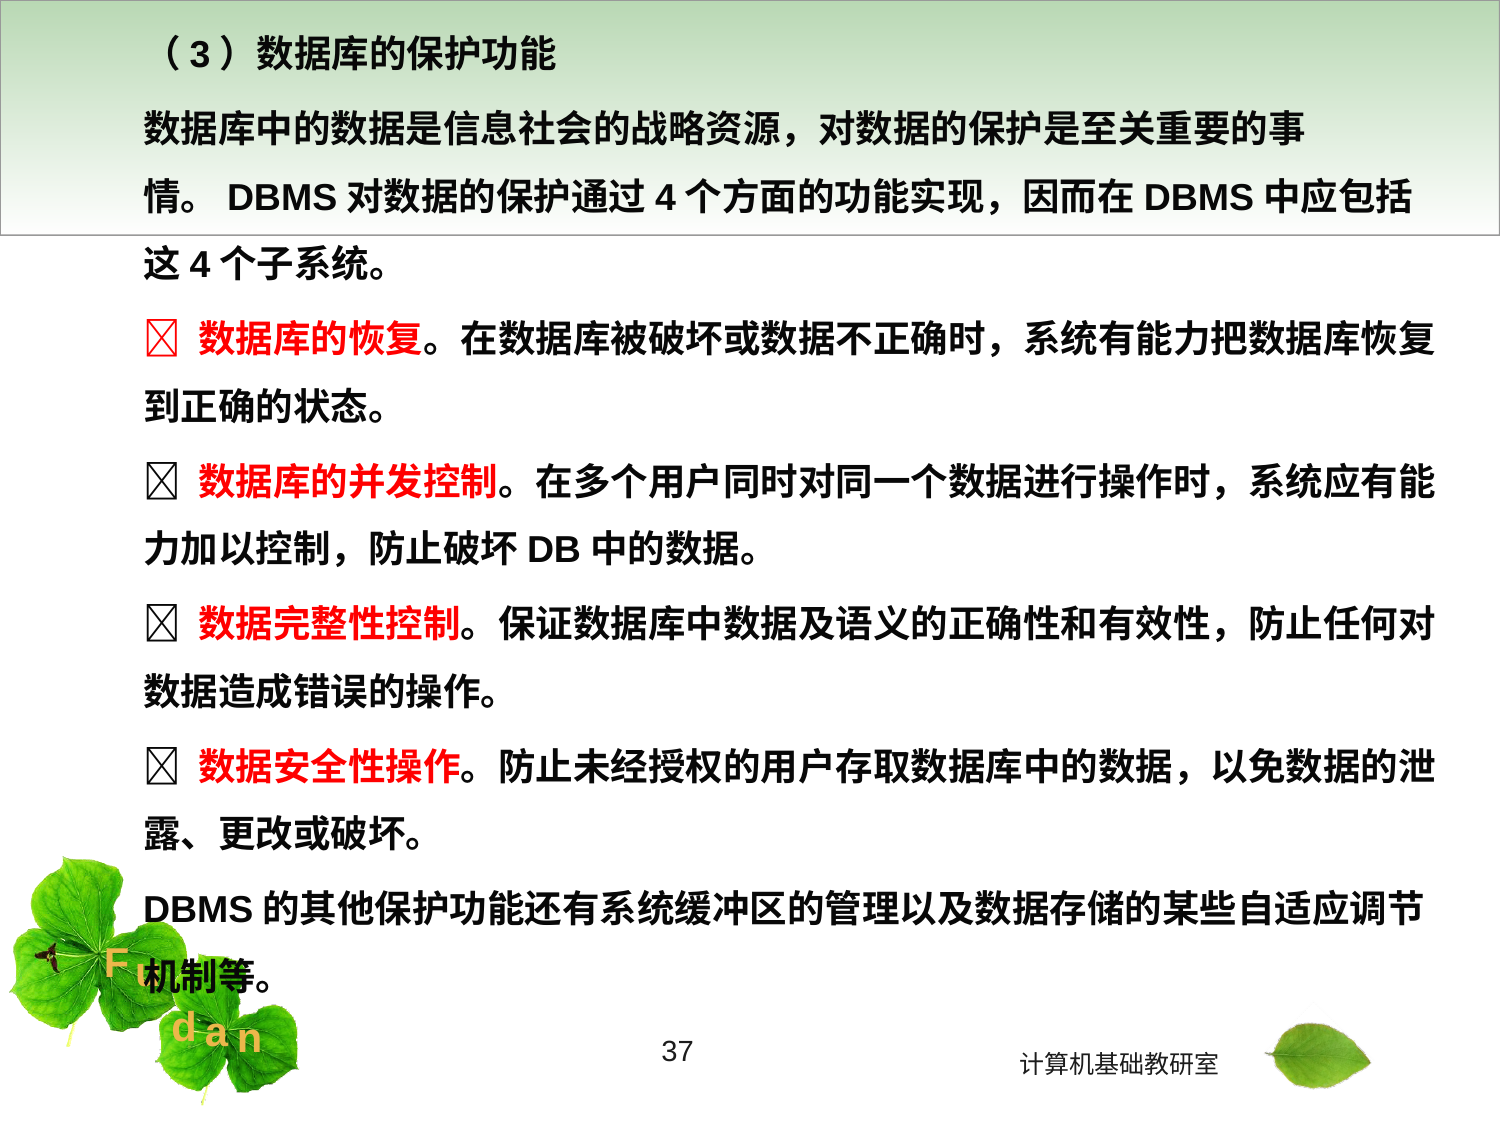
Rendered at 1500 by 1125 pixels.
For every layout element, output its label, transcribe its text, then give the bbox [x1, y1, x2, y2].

slide_number 37 [502, 1024, 853, 1103]
picture [179, 1023, 188, 1037]
list （3）数据库的保护功能 数据库中的数据是信息社会的战略资源，对数据的保护是至关重要的事情。DBMS对数据的保护通过4个方面的功能实现，因而在DBMS中应包括这4个子系统。  数据库的恢复。在数据库被破坏或数据不正确时，系统有能力把数据库恢复到正确的状态。  数据库的并发控制。在多个用户同时对同一个数据进行操作时，系统应有能力加以控制，防止破坏DB中的数据。  数据完整性控制。保证数据库中数据及语义的正确性和有效性，防止任何对数据造成错误的操作。  数据安全性操作。防止未经授权的用户存取数据库中的数据，以免数据的泄露、更改或破坏。 DBMS的其他保护功能还有系统缓冲区的管理以及数据存储的某些自适应调节机制等。 [128, 0, 1456, 1014]
picture [1262, 1014, 1374, 1113]
picture [9, 855, 300, 1106]
